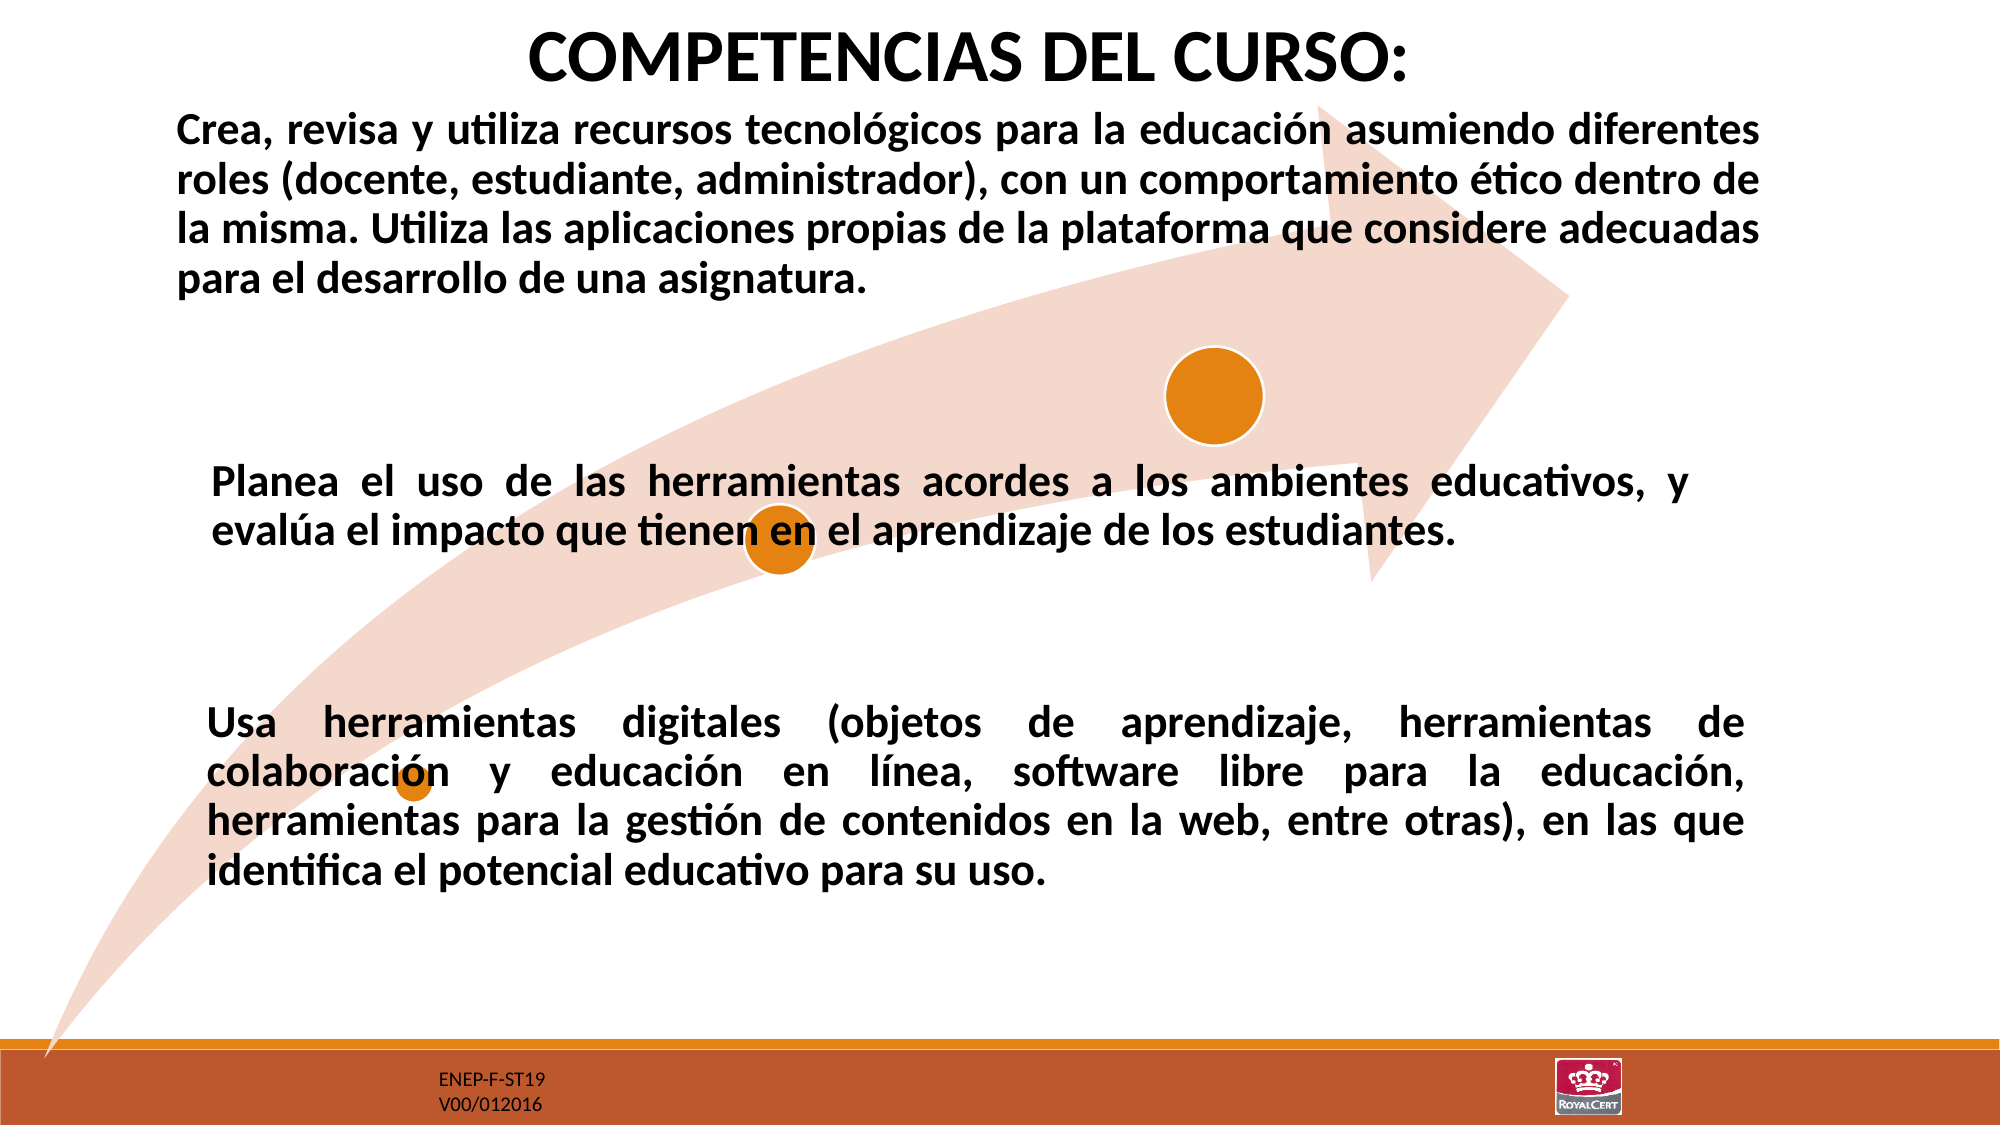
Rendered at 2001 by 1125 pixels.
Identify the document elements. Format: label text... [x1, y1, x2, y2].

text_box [43, 104, 1984, 1060]
text_box COMPETENCIAS DEL CURSO: [421, 0, 1520, 100]
picture [1554, 1058, 1622, 1115]
text_box ENEP-F-ST19 V00/012016 [423, 1069, 561, 1124]
